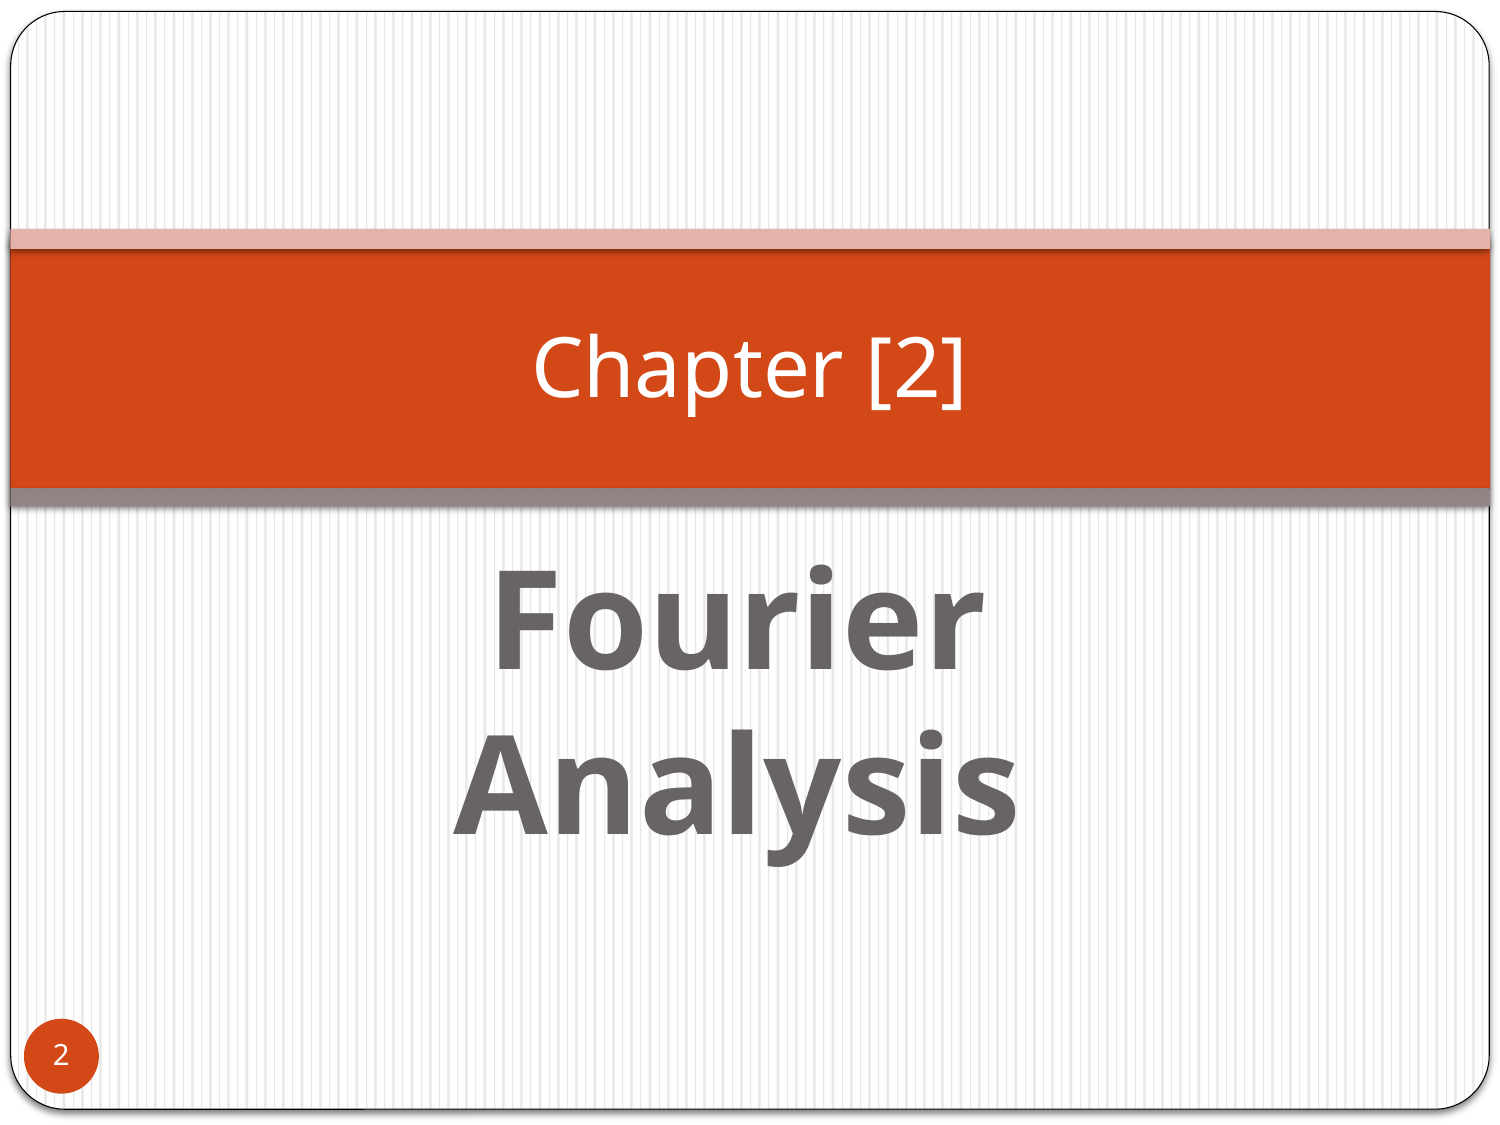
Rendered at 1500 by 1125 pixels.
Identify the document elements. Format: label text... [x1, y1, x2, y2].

subtitle Fourier Analysis [212, 525, 1263, 788]
title Chapter [2] [75, 247, 1425, 489]
slide_number 2 [23, 1018, 99, 1094]
